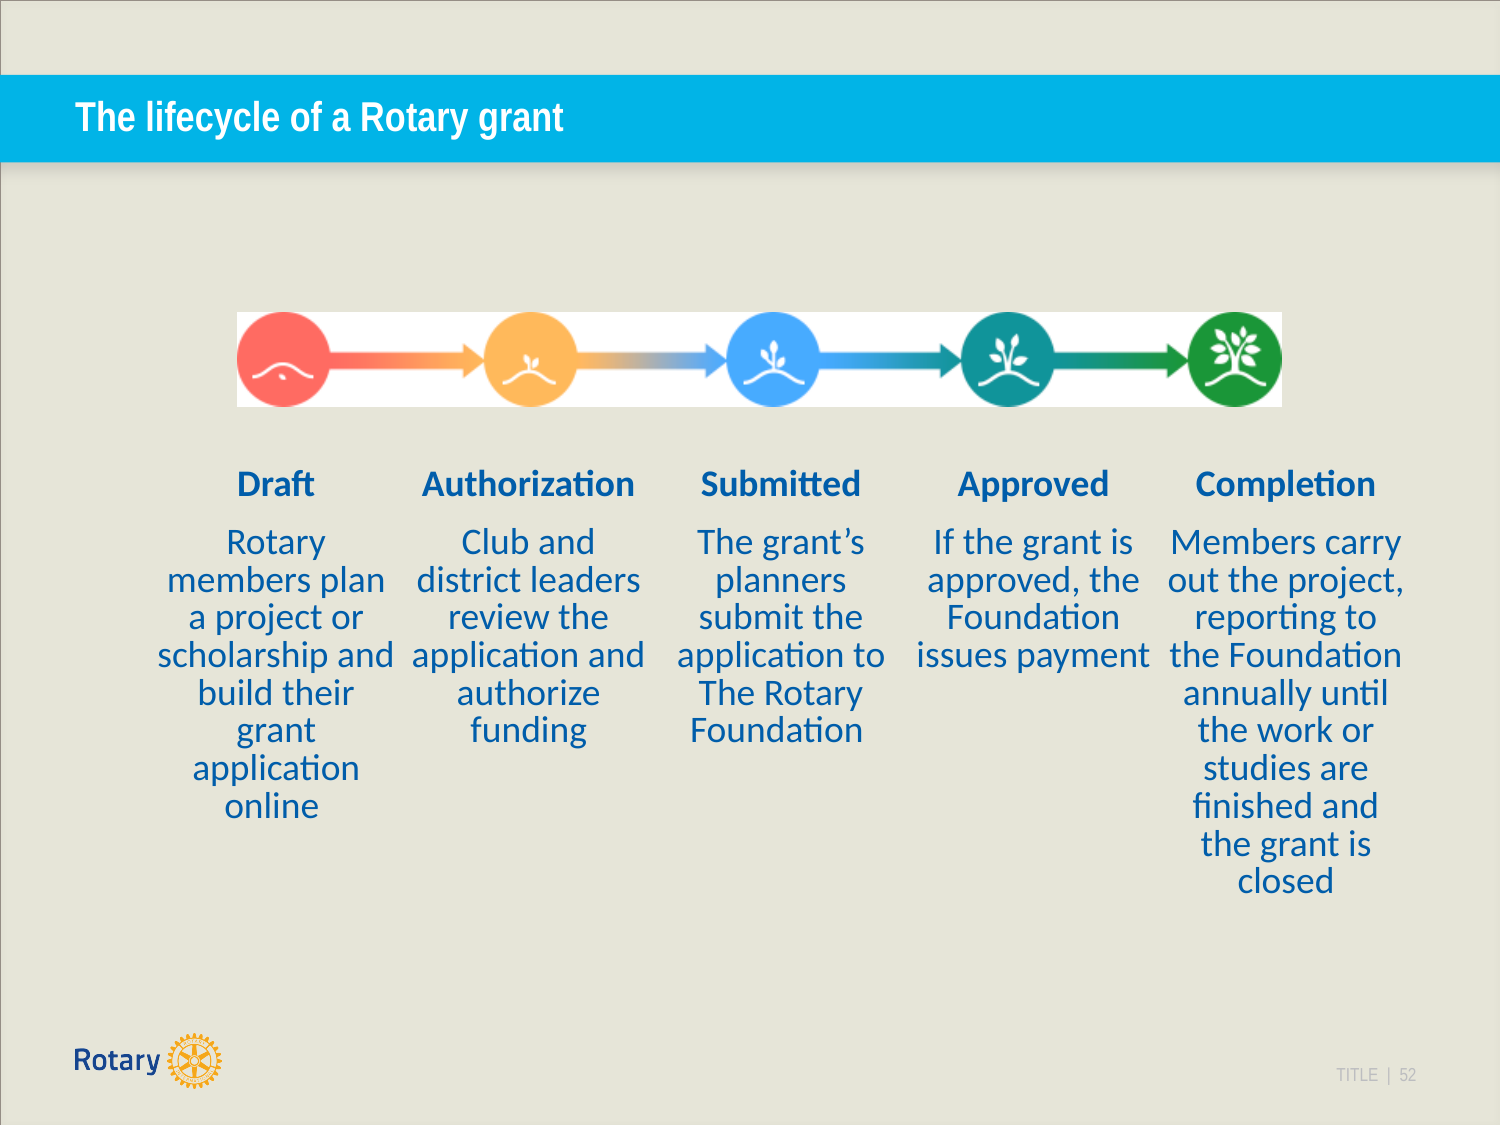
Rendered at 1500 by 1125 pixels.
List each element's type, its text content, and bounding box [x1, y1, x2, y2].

table_cell Club and district leaders review the application and authorize funding [402, 520, 655, 949]
table_cell The grant’s planners submit the application to The Rotary Foundation [655, 520, 907, 949]
table_header Draft [150, 463, 402, 520]
table_header Approved [907, 463, 1160, 520]
table_cell If the grant is approved, the Foundation issues payment [907, 520, 1160, 949]
title The lifecycle of a Rotary grant [75, 75, 1075, 155]
table_header Completion [1160, 463, 1412, 520]
table_cell Rotary members plan a project or scholarship and build their grant application online [150, 520, 402, 949]
picture [75, 1033, 222, 1089]
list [237, 312, 1282, 407]
table_header Submitted [655, 463, 907, 520]
table_header Authorization [402, 463, 655, 520]
table_cell Members carry out the project, reporting to the Foundation annually until the work or studies are finished and the grant is closed [1160, 520, 1412, 949]
